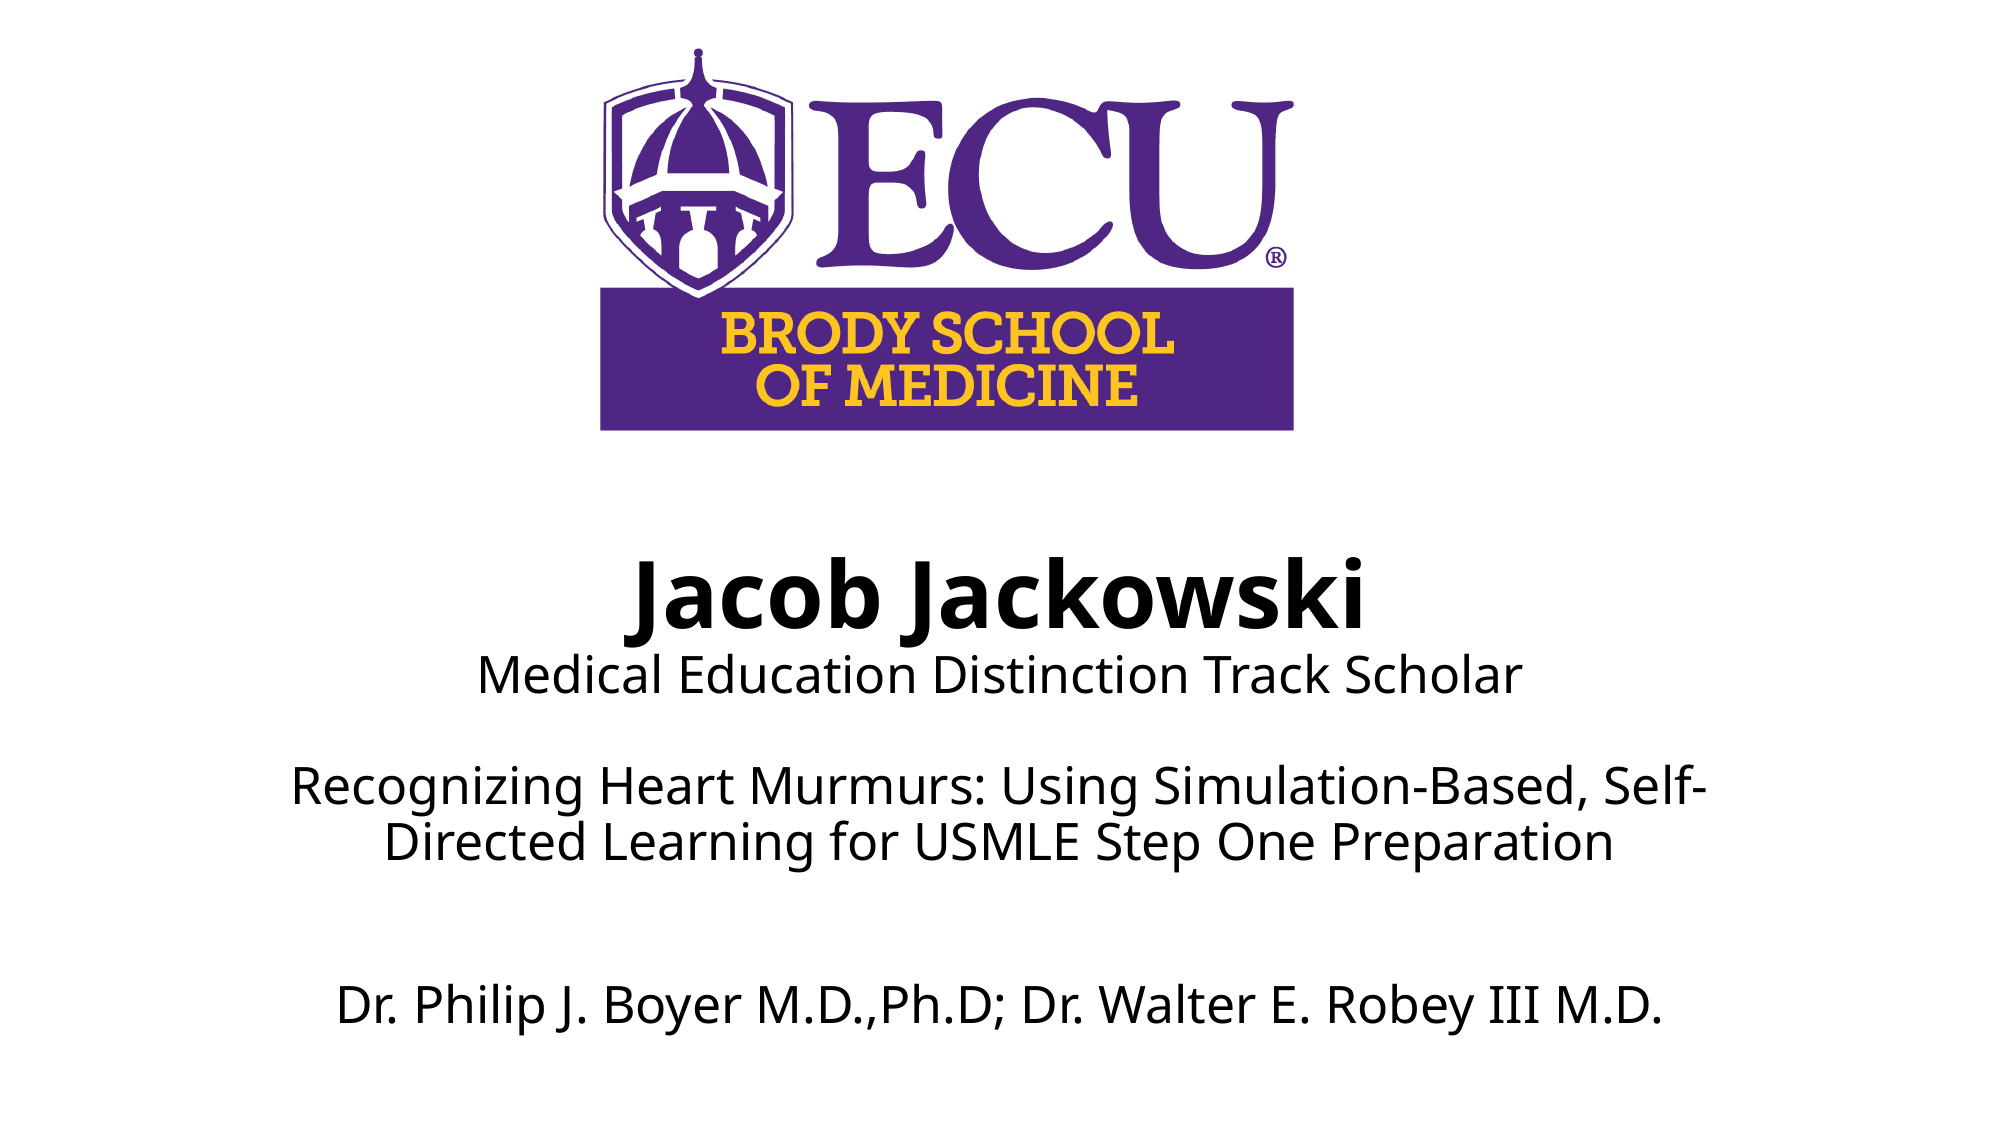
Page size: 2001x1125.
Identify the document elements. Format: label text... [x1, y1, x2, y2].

title Jacob Jackowski Medical Education Distinction Track Scholar Recognizing Heart Murmurs: Using Simulation-Based, Self-Directed Learning for USMLE Step One Preparation Dr. Philip J. Boyer M.D.,Ph.D; Dr. Walter E. Robey III M.D. [249, 536, 1750, 1043]
picture [583, 33, 1310, 447]
